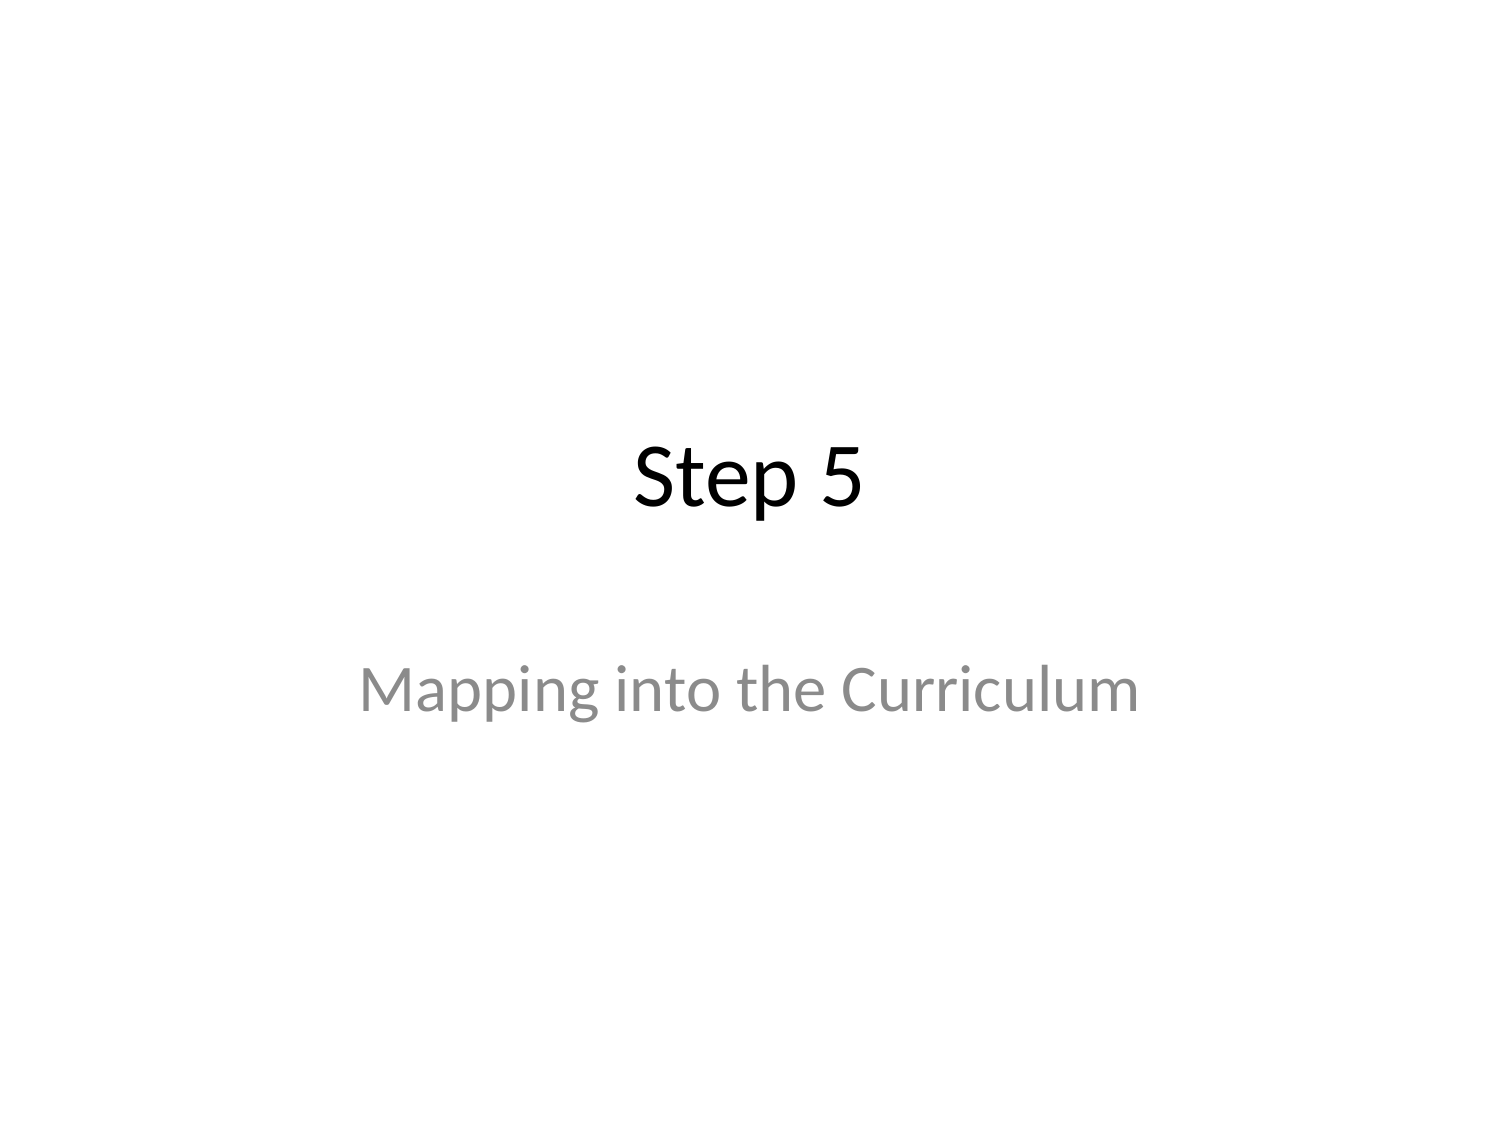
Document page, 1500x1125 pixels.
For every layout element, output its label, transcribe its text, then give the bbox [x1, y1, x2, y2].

title Step 5 [112, 349, 1388, 591]
subtitle Mapping into the Curriculum [225, 637, 1275, 925]
